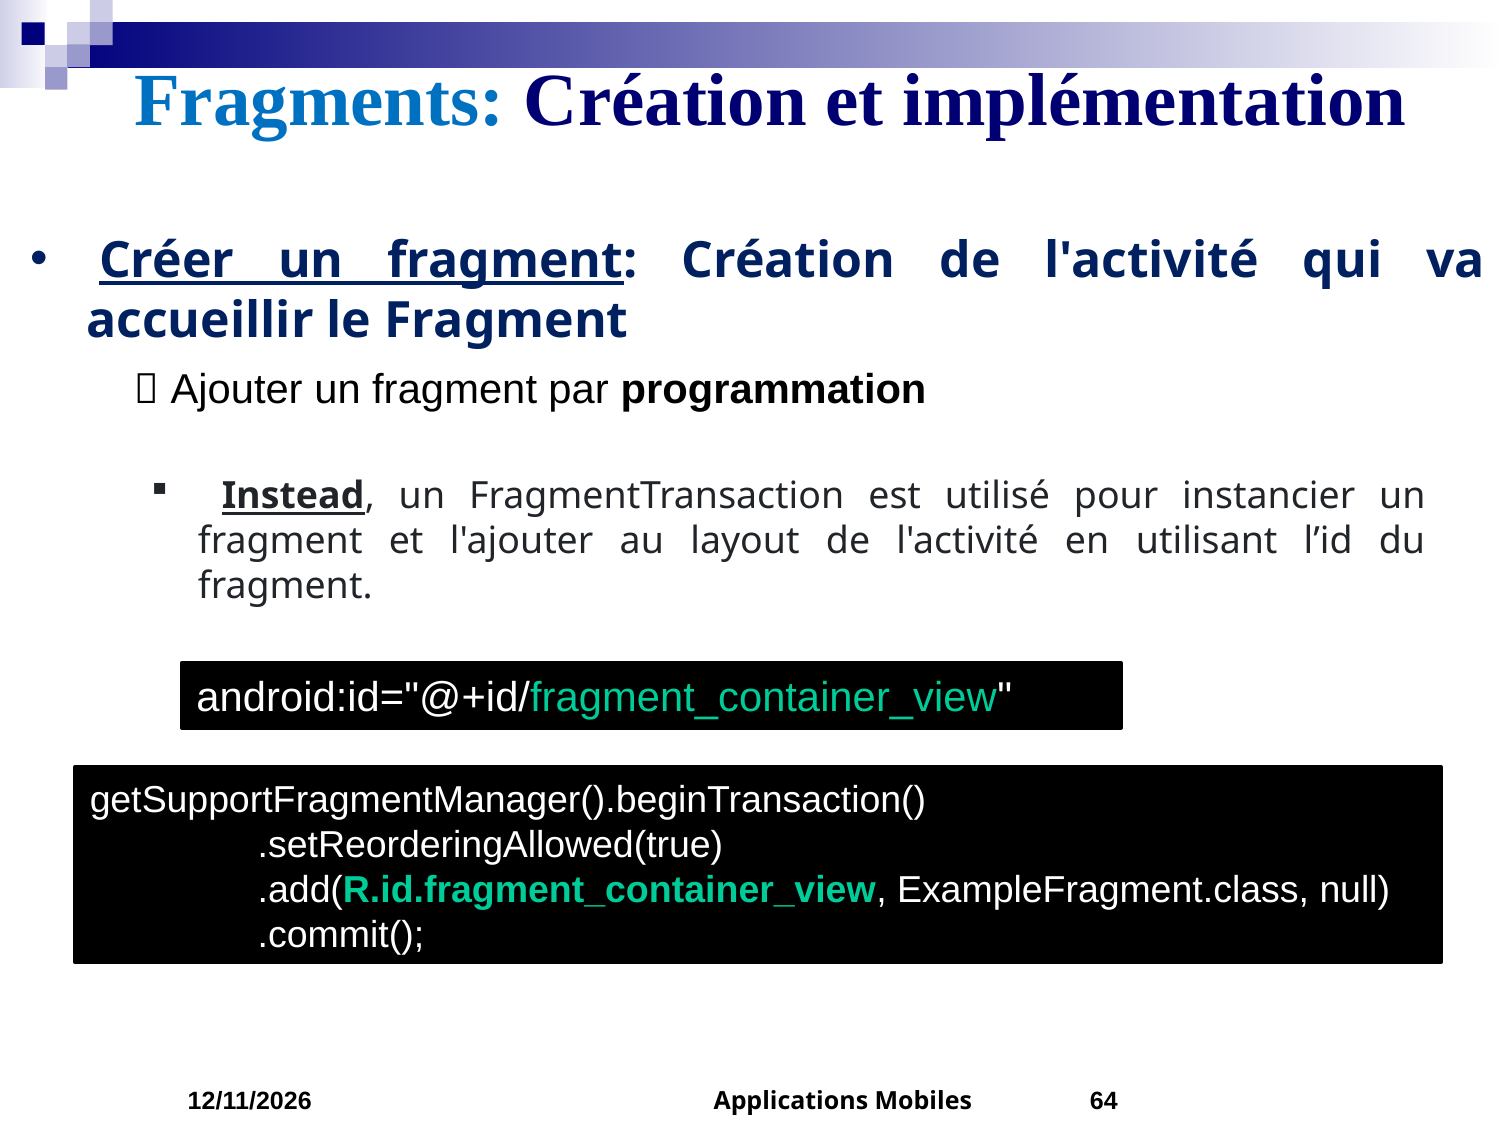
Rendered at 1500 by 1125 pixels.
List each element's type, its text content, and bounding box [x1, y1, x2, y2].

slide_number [74, 1043, 426, 1123]
footer Applications Mobiles [512, 1043, 988, 1123]
text_box  Ajouter un fragment par programmation [119, 354, 1442, 419]
text_box Instead, un FragmentTransaction est utilisé pour instancier un fragment et l'ajouter au layout de l'activité en utilisant l’id du fragment. [136, 464, 1442, 614]
text_box Créer un fragment: Création de l'activité qui va accueillir le Fragment [15, 219, 1500, 355]
slide_number 64 [1074, 1043, 1426, 1123]
text_box android:id="@+id/fragment_container_view" [180, 661, 1123, 730]
title Fragments: Création et implémentation [119, 18, 1442, 172]
text_box getSupportFragmentManager().beginTransaction() .setReorderingAllowed(true) .add(R.id.fragment_container_view, ExampleFragment.class, null) .commit(); [73, 765, 1443, 964]
